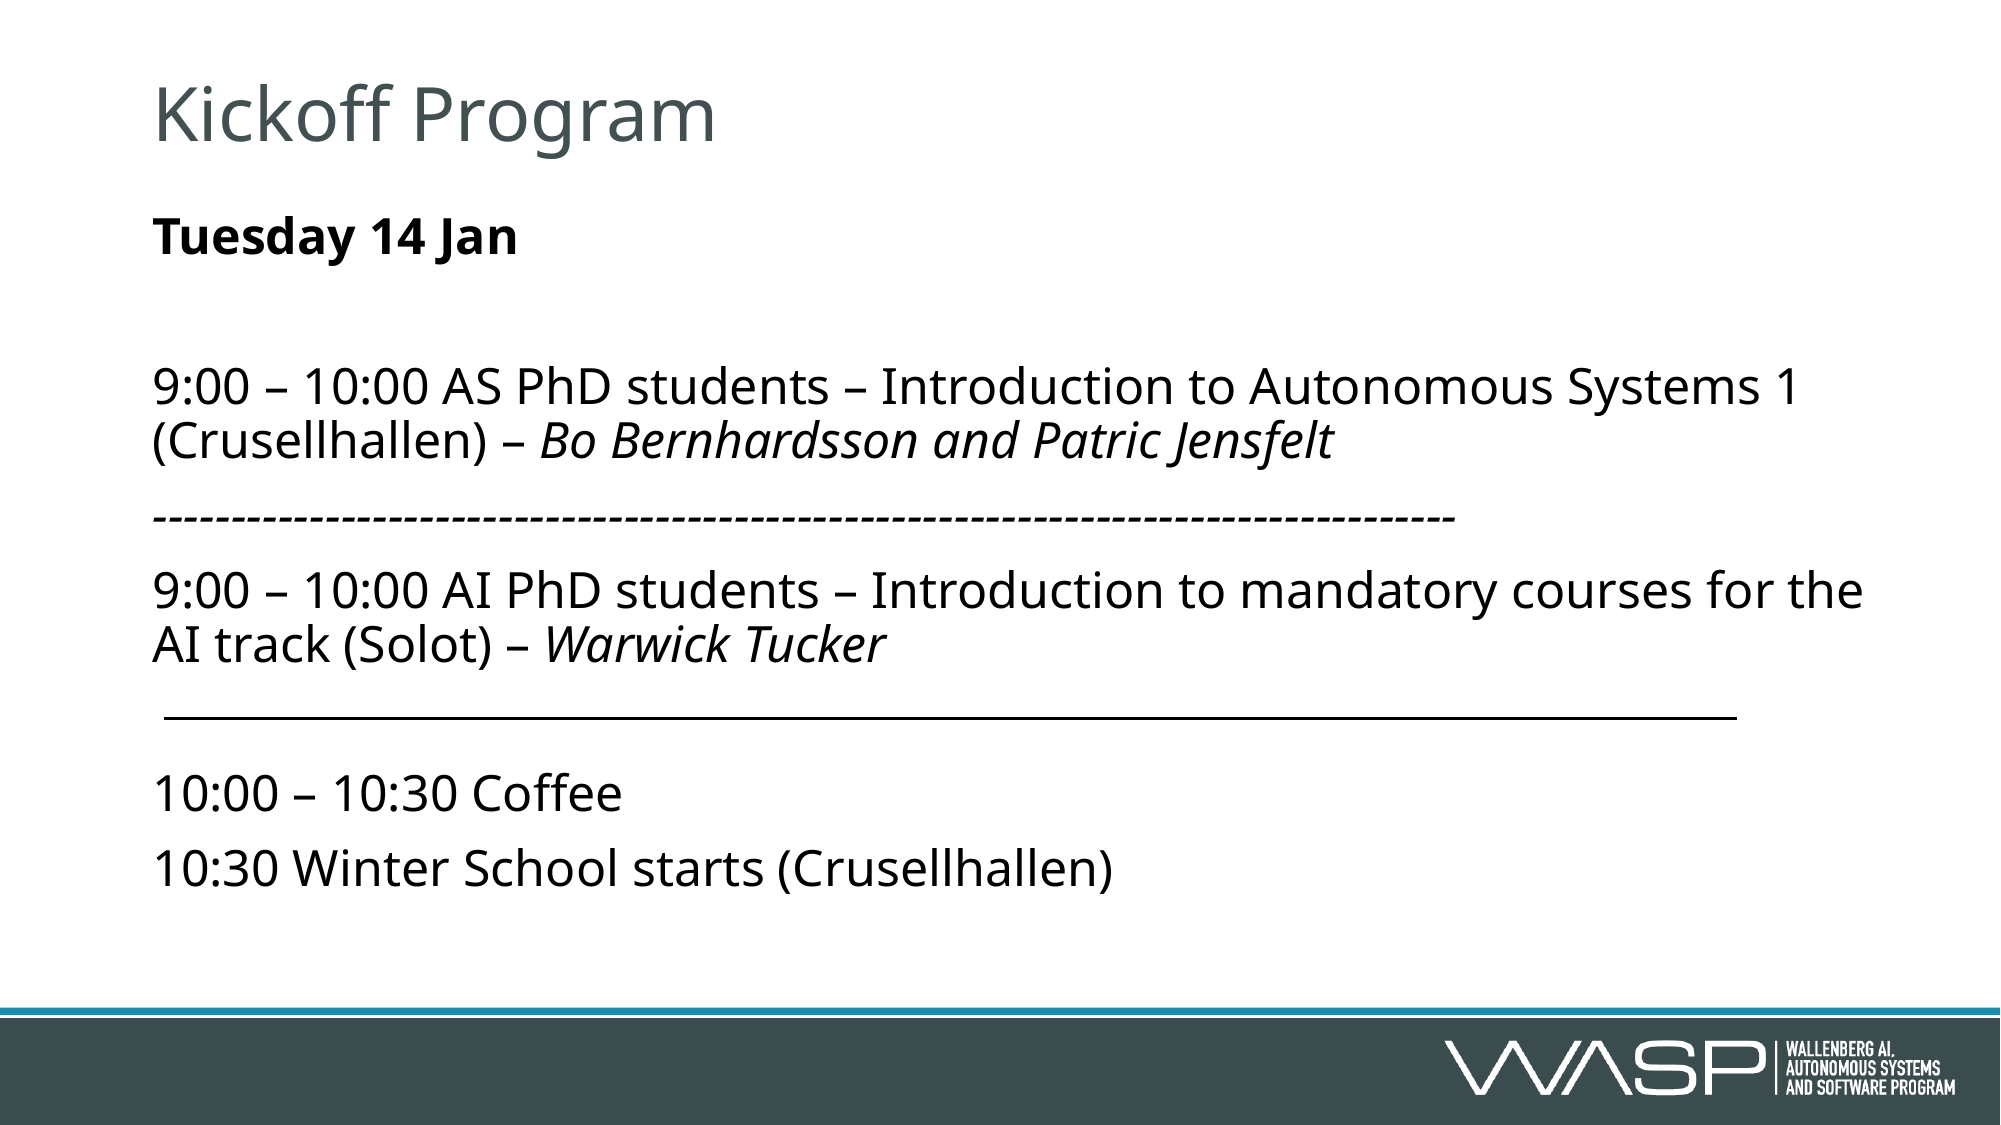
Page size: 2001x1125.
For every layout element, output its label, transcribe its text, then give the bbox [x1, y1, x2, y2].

picture [0, 985, 2000, 1125]
list Tuesday 14 Jan 9:00 – 10:00 AS PhD students – Introduction to Autonomous Systems 1 (Crusellhallen) – Bo Bernhardsson and Patric Jensfelt ----------------------------------------------------------------------------------- 9:00 – 10:00 AI PhD students – Introduction to mandatory courses for the AI track (Solot) – Warwick Tucker 10:00 – 10:30 Coffee 10:30 Winter School starts (Crusellhallen) [137, 204, 1917, 986]
title Kickoff Program [137, 59, 1863, 175]
